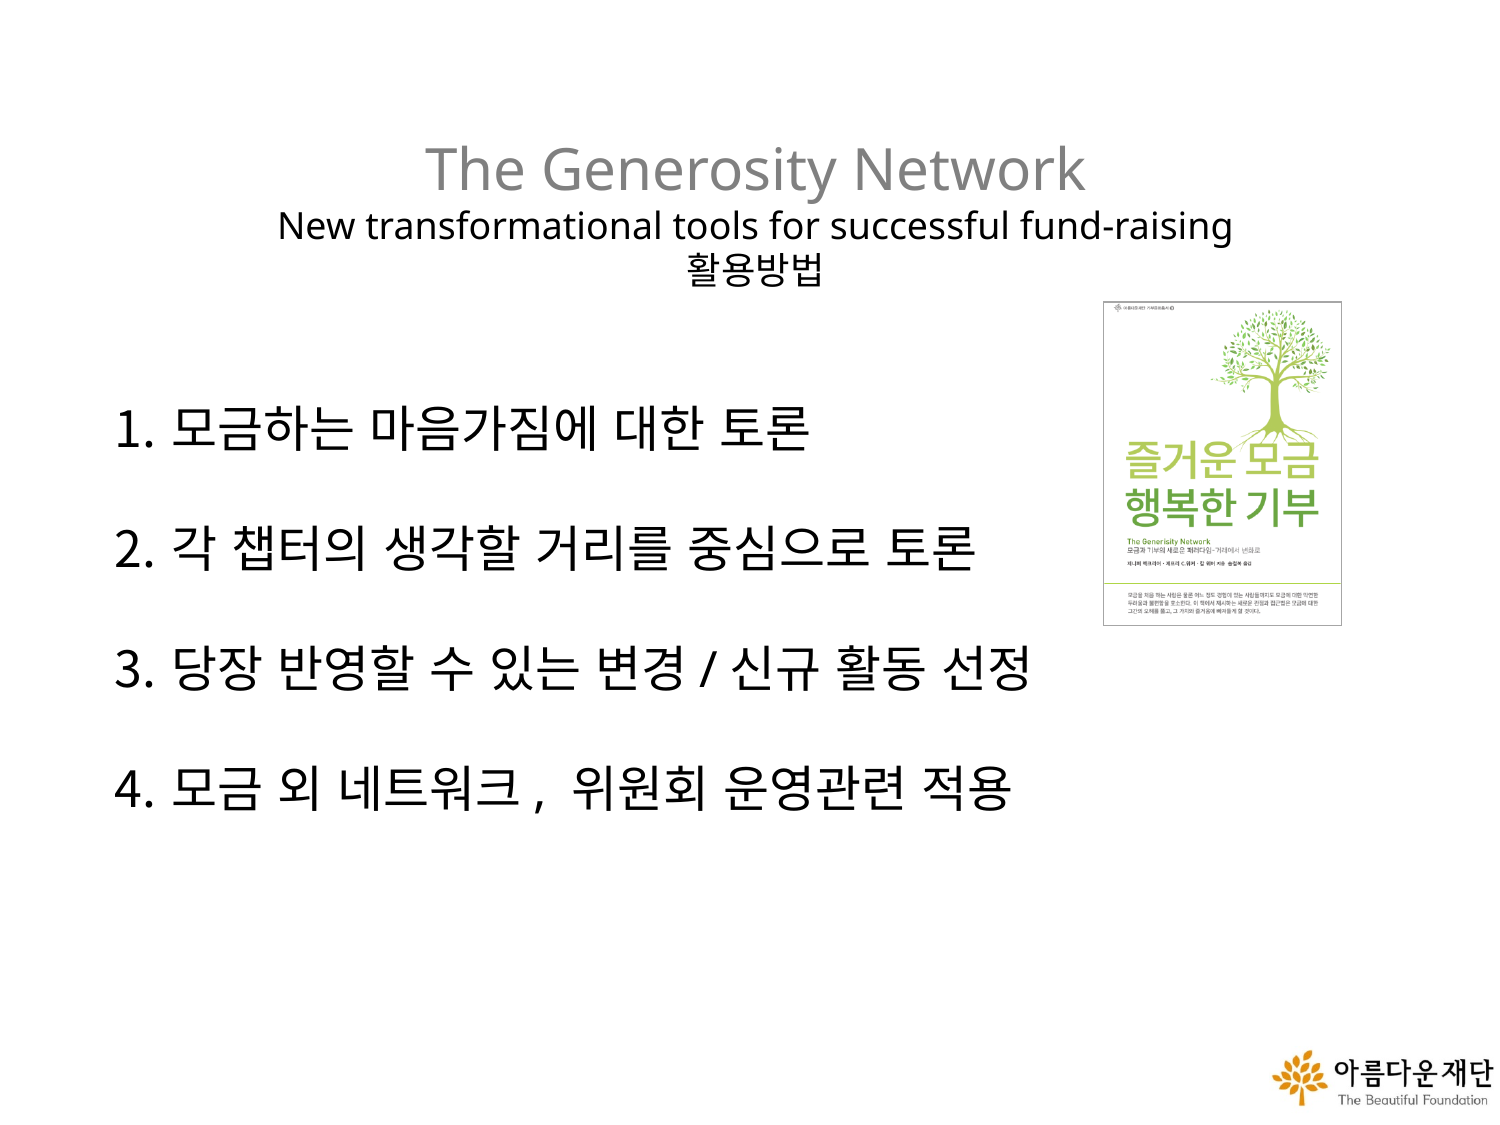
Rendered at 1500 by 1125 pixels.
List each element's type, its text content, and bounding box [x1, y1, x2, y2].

text_box The Generosity Network New transformational tools for successful fund-raising 활용방법 모금하는 마음가짐에 대한 토론 각 챕터의 생각할 거리를 중심으로 토론 당장 반영할 수 있는 변경/신규 활동 선정 모금 외 네트워크, 위원회 운영관련 적용 [100, 90, 1412, 990]
picture [1104, 302, 1341, 626]
picture [1269, 1046, 1500, 1124]
